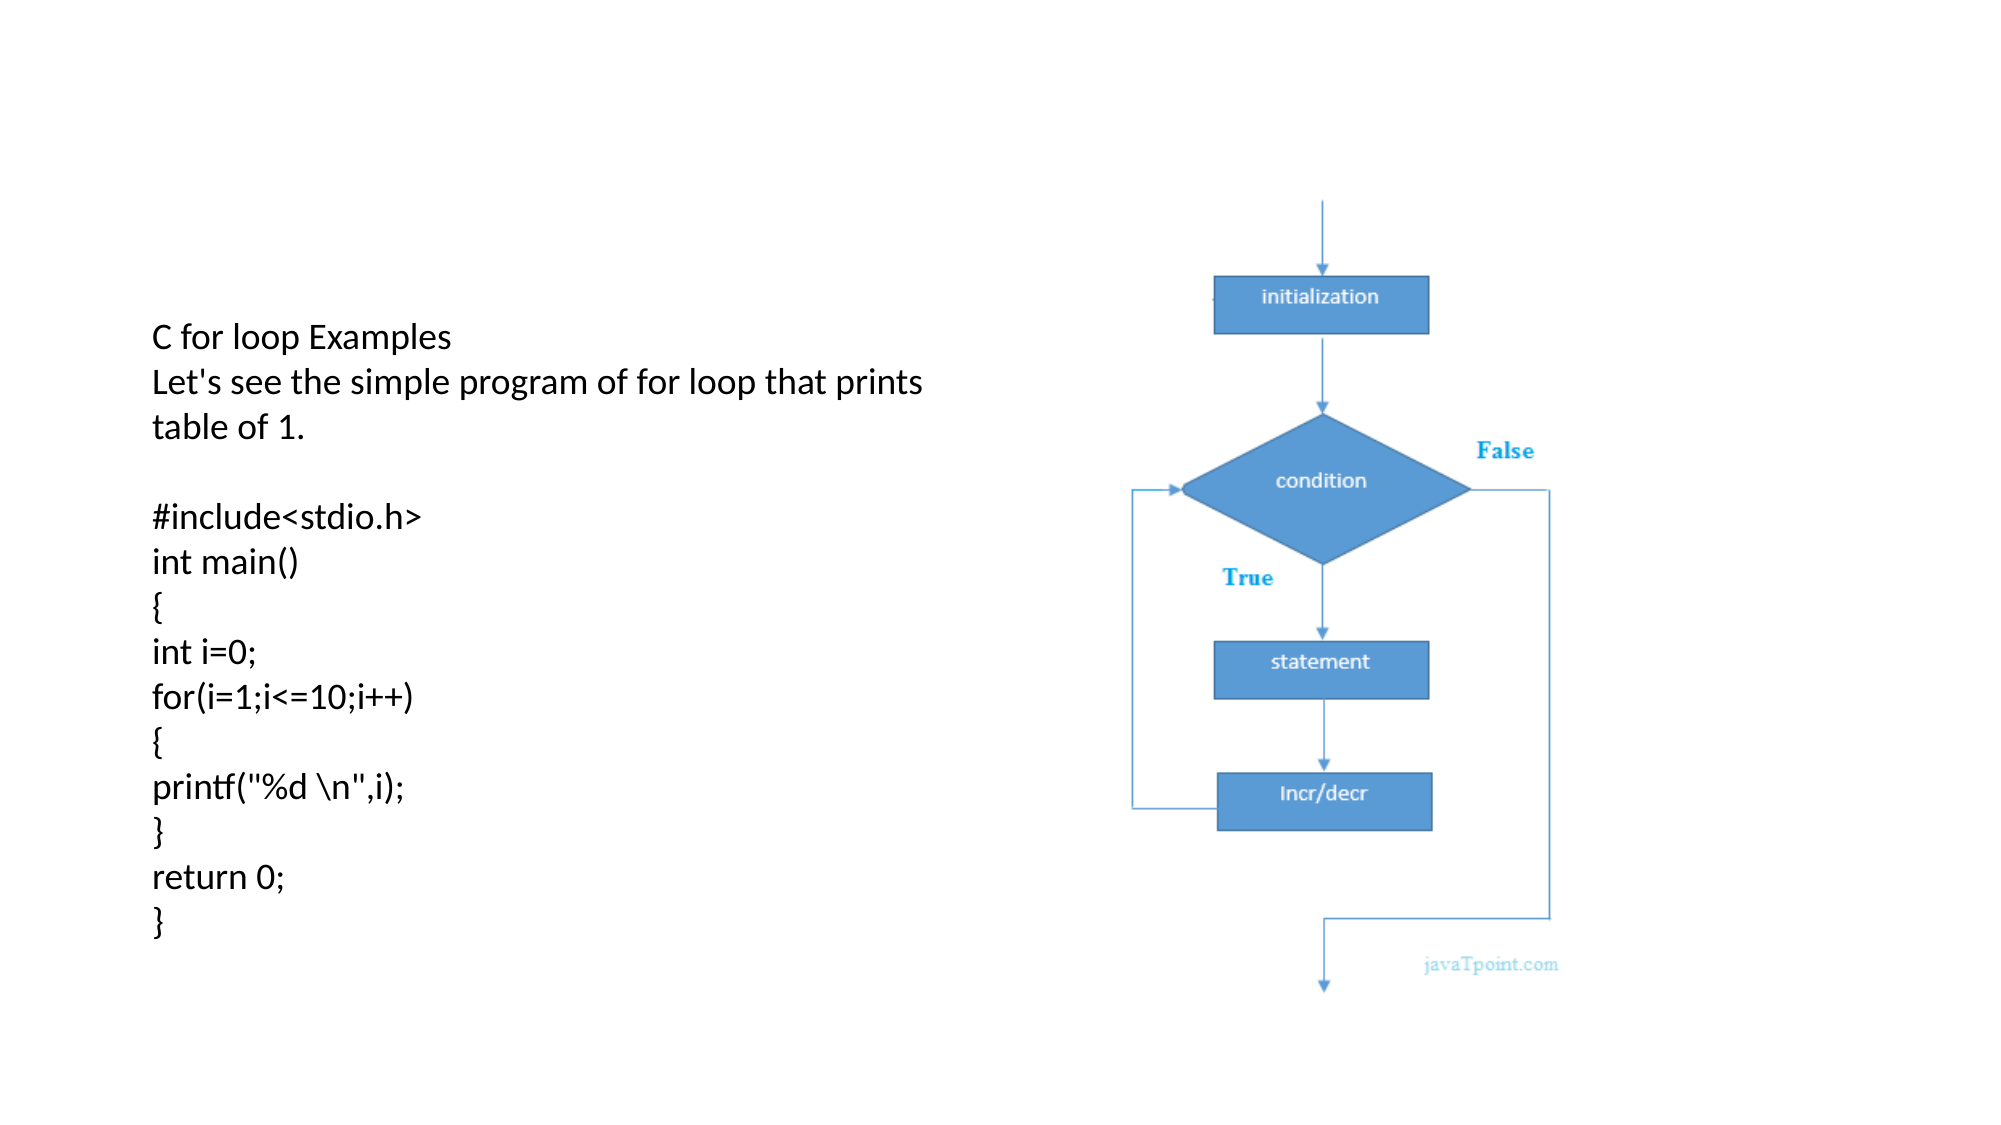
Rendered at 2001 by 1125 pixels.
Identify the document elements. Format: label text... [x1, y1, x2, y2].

text_box C for loop Examples Let's see the simple program of for loop that prints table of 1. #include<stdio.h> int main() { int i=0; for(i=1;i<=10;i++) { printf("%d \n",i); } return 0; } [137, 304, 984, 950]
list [1082, 163, 1739, 1014]
